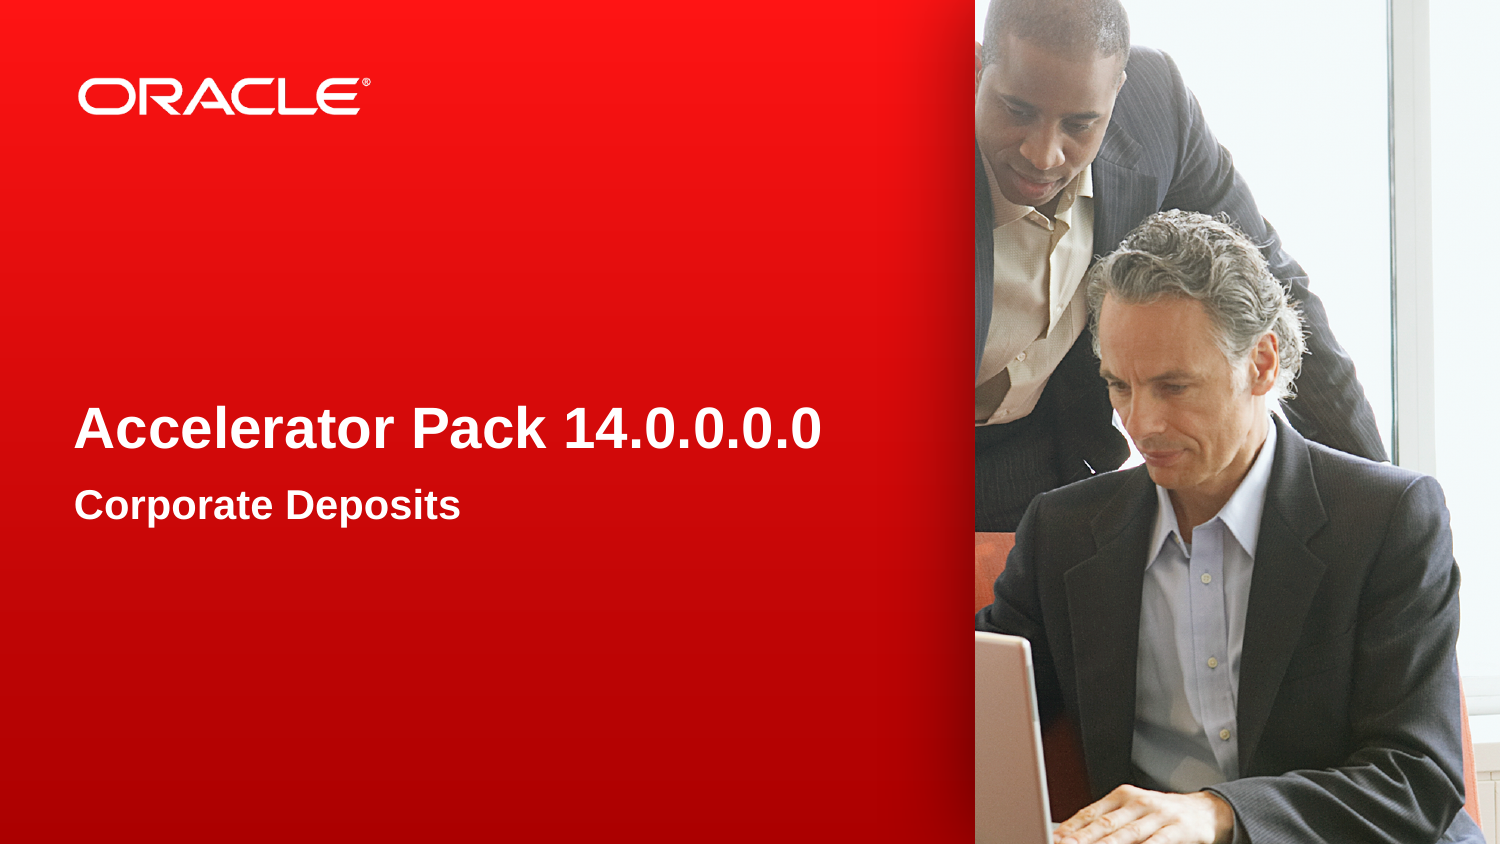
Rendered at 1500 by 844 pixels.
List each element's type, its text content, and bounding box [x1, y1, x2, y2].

picture [42, 41, 396, 151]
picture [974, 0, 1500, 844]
title Accelerator Pack 14.0.0.0.0 [74, 259, 899, 462]
list Corporate Deposits [73, 478, 899, 650]
